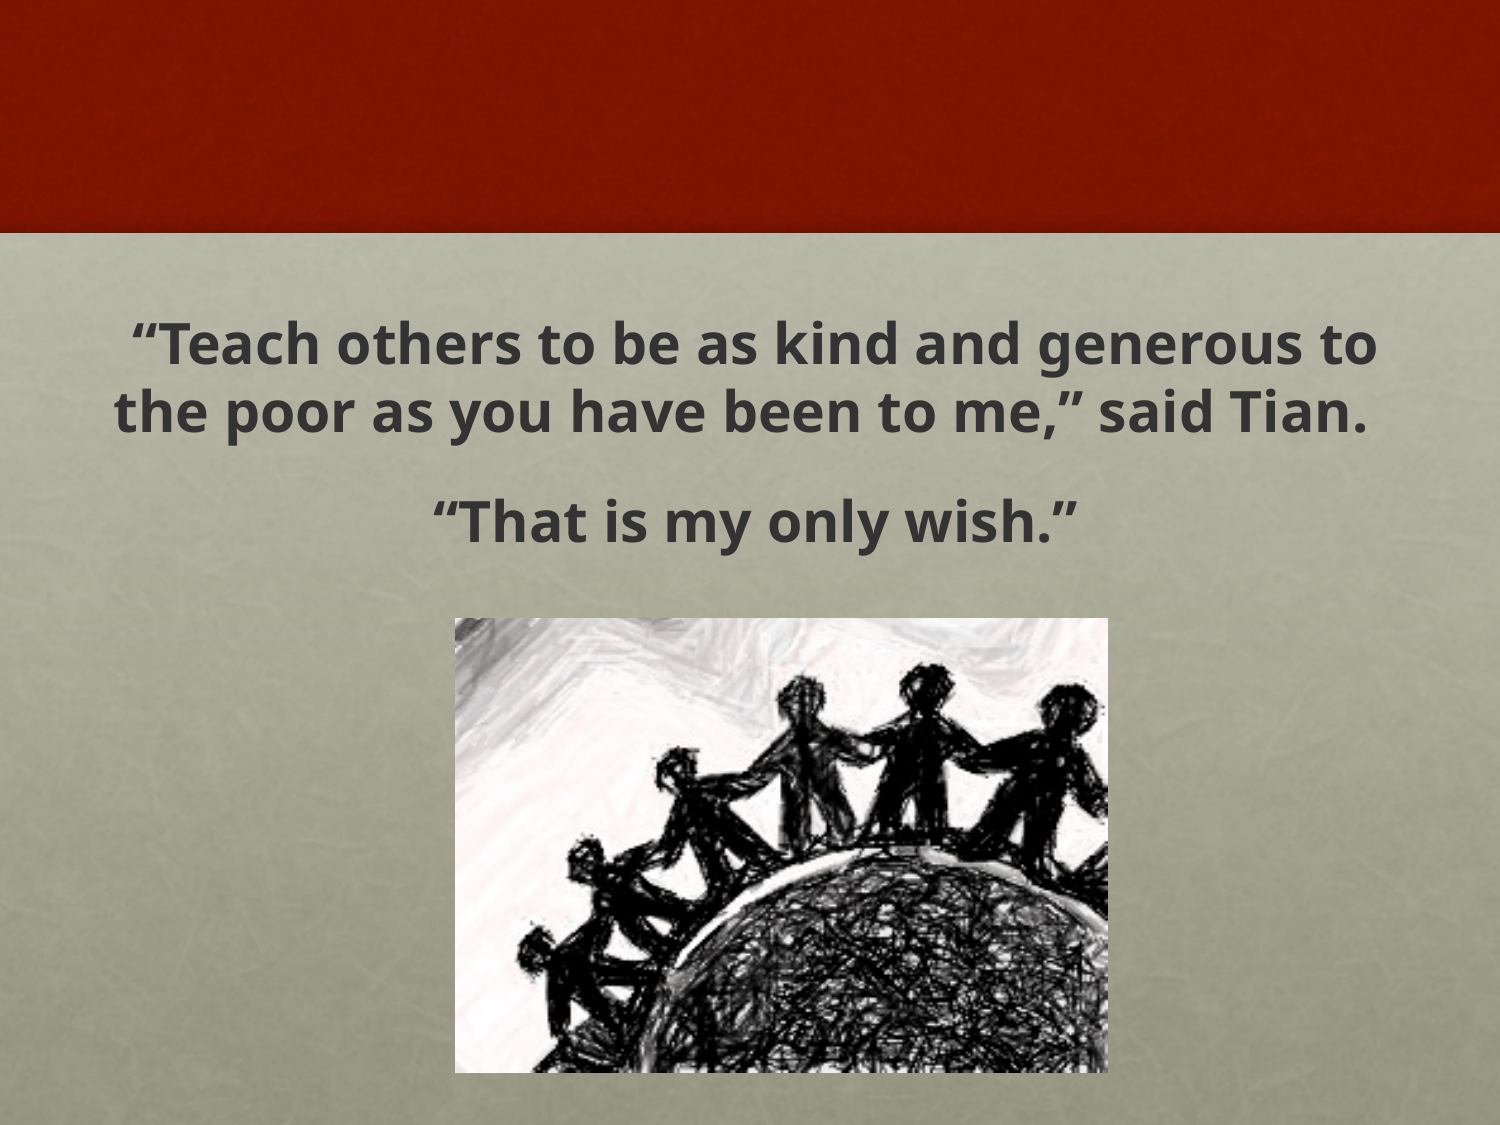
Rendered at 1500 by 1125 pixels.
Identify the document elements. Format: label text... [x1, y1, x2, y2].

picture [0, 214, 1500, 1125]
list “Teach others to be as kind and generous to the poor as you have been to me,” said Tian. “That is my only wish.” [94, 299, 1418, 584]
